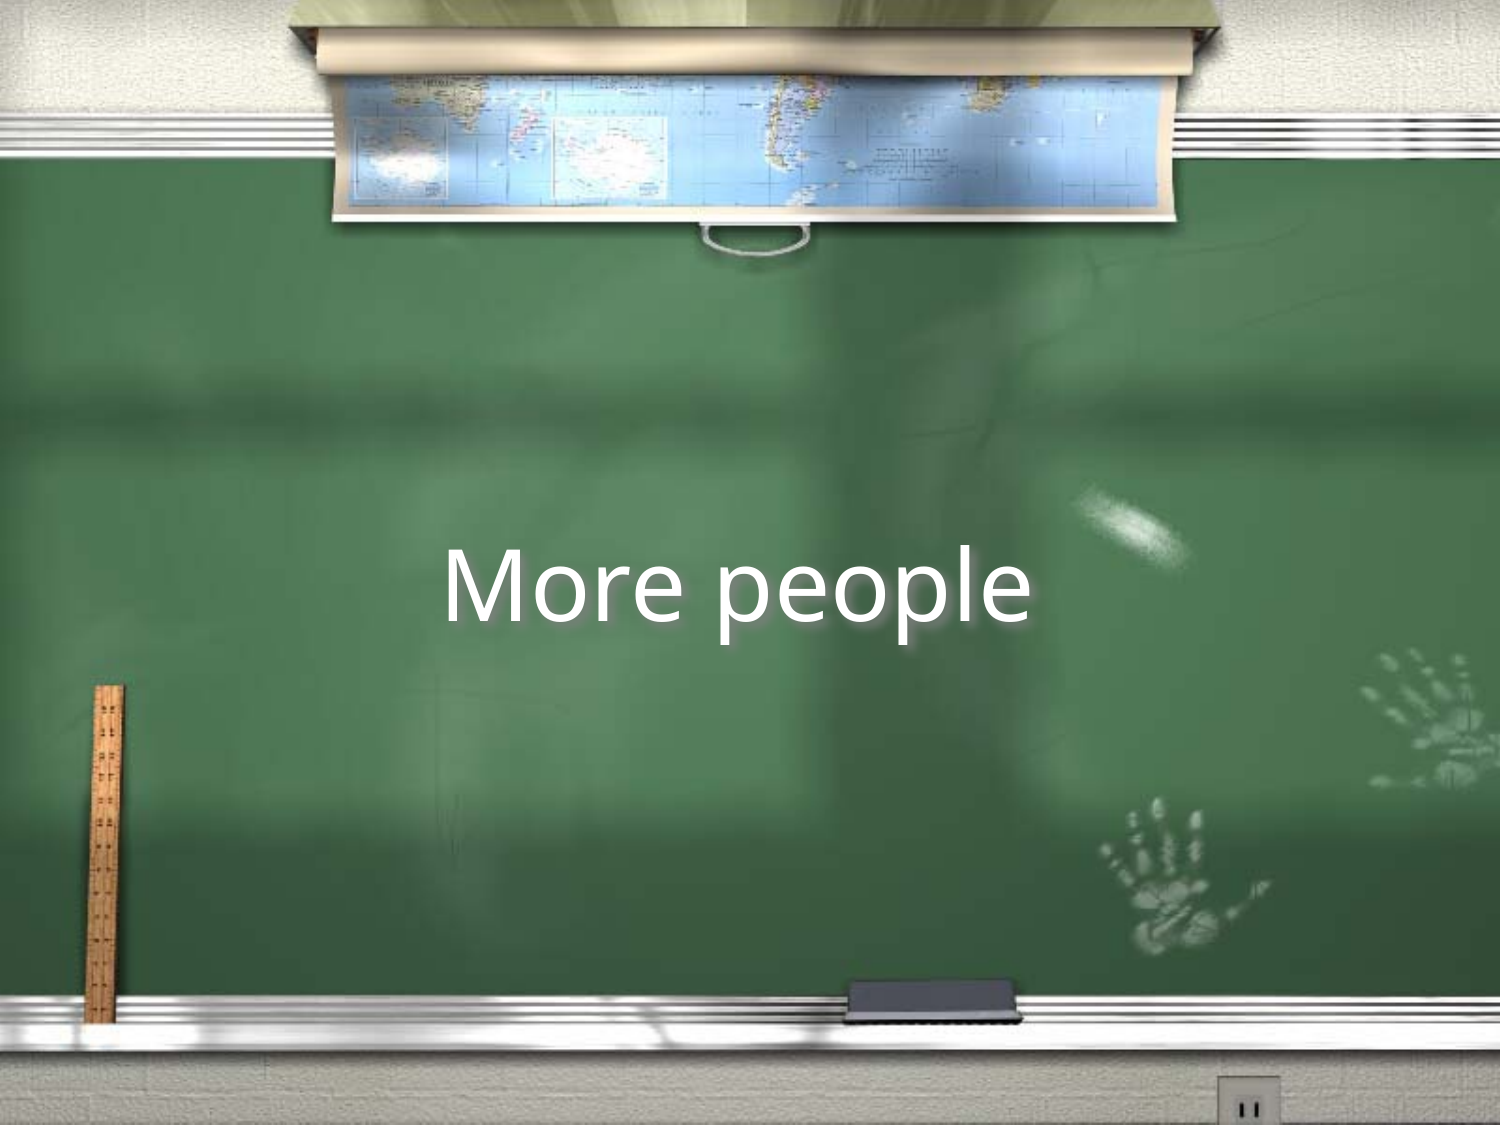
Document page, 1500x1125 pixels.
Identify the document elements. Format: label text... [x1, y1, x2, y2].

picture [0, 0, 1500, 1125]
title More people [99, 487, 1375, 675]
